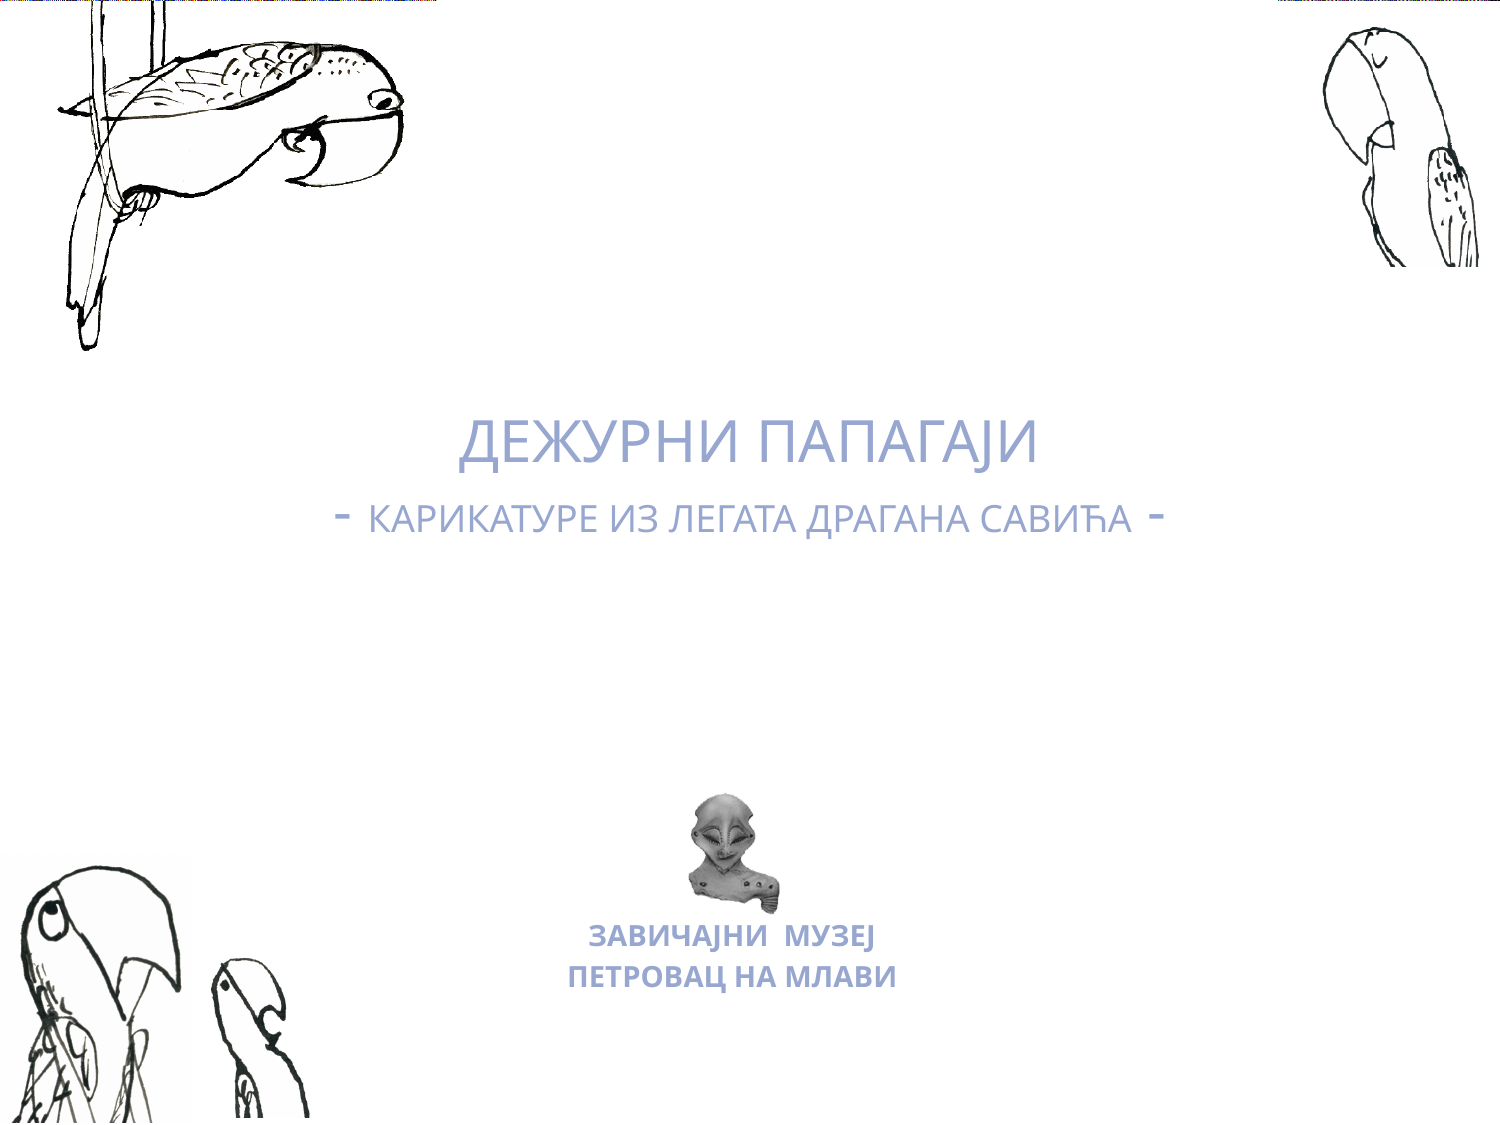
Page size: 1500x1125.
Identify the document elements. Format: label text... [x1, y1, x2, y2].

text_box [1277, 0, 1500, 268]
picture [0, 853, 194, 1125]
picture [666, 790, 792, 916]
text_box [199, 944, 325, 1118]
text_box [0, 0, 438, 370]
title ДЕЖУРНИ ПАПАГАЈИ - КАРИКАТУРЕ ИЗ ЛЕГАТА ДРАГАНА САВИЋА - [112, 290, 1388, 657]
subtitle ЗАВИЧАЈНИ МУЗЕЈ ПЕТРОВАЦ НА МЛАВИ [371, 637, 1093, 1035]
